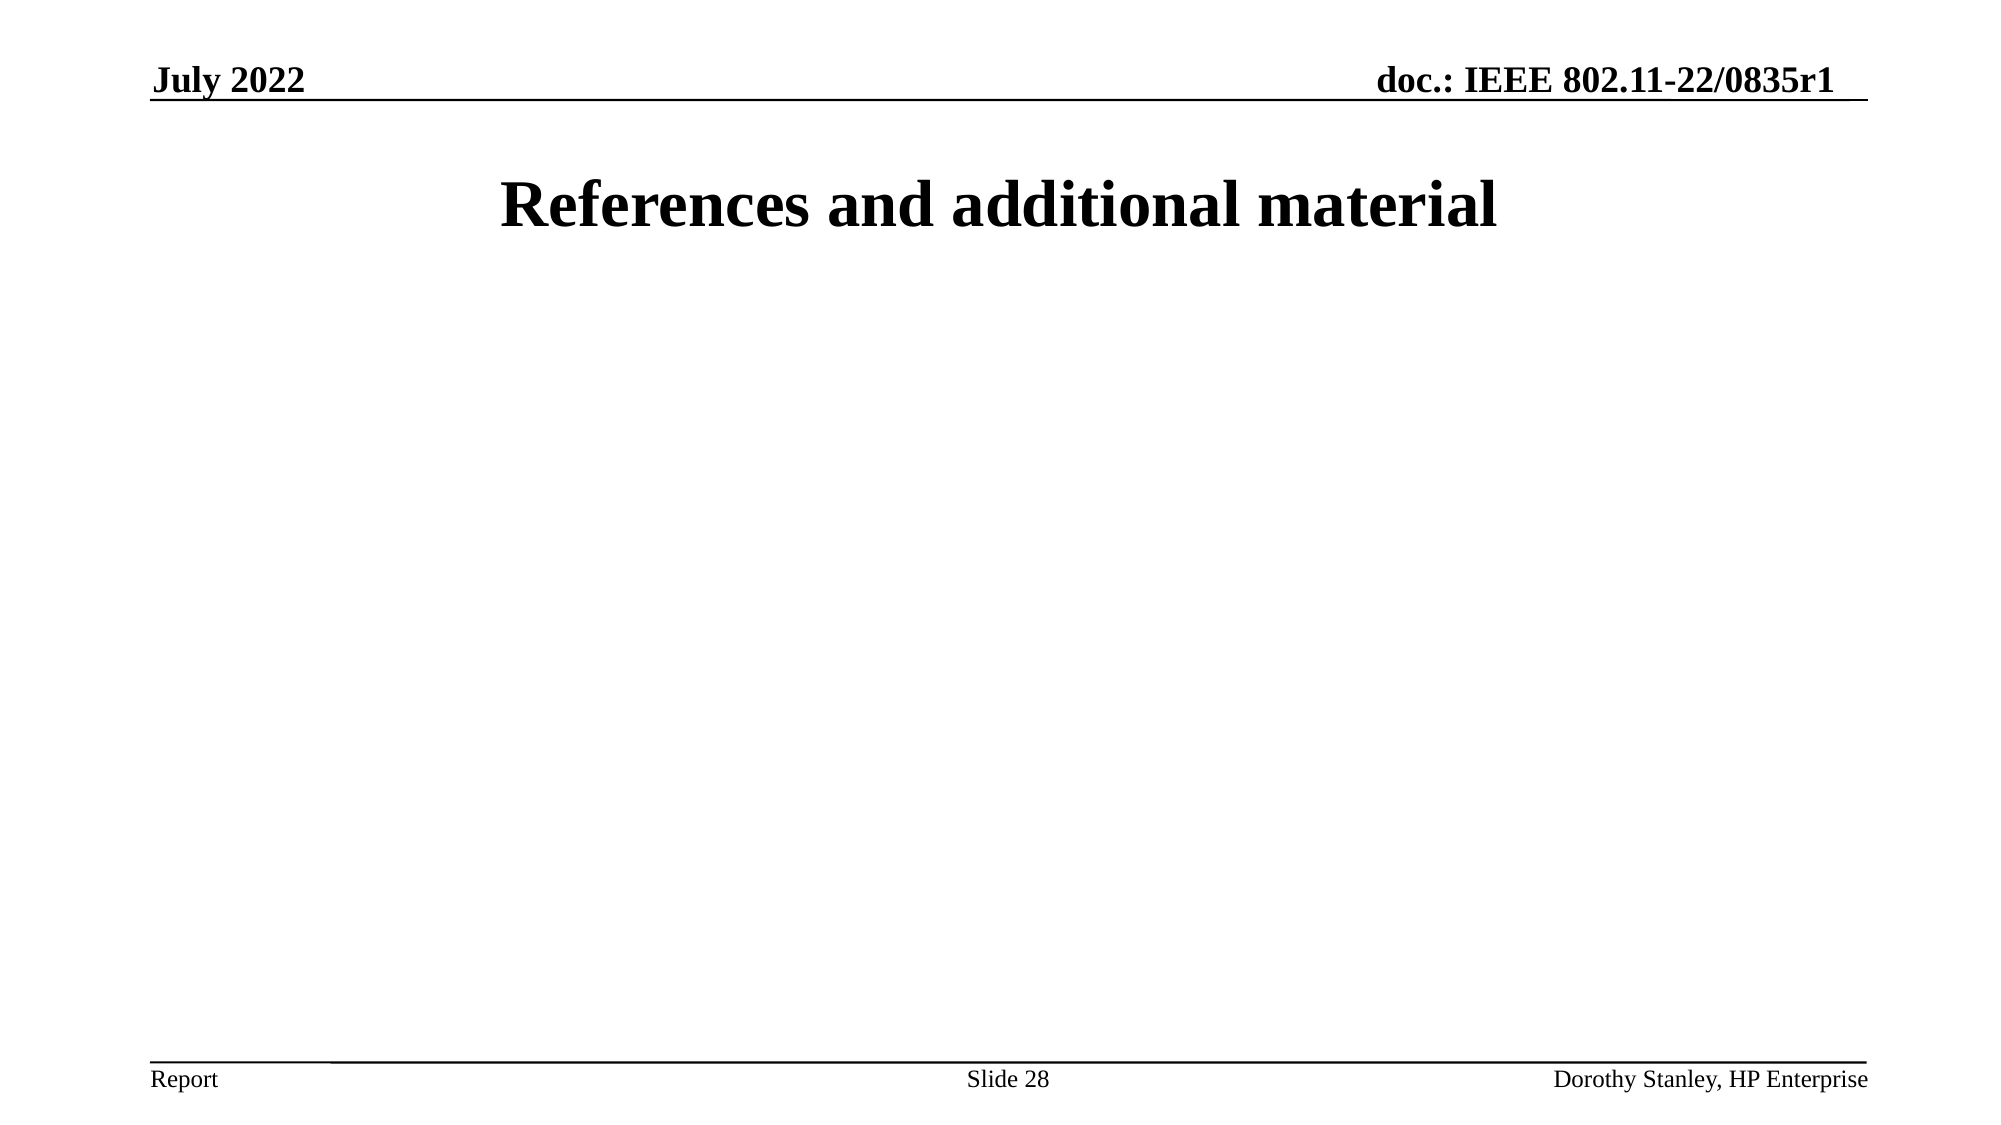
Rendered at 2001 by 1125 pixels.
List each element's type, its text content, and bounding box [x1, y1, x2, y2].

title References and additional material [150, 112, 1850, 288]
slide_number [152, 54, 312, 101]
footer Dorothy Stanley, HP Enterprise [1513, 1061, 1869, 1093]
slide_number Slide 28 [964, 1061, 1053, 1093]
